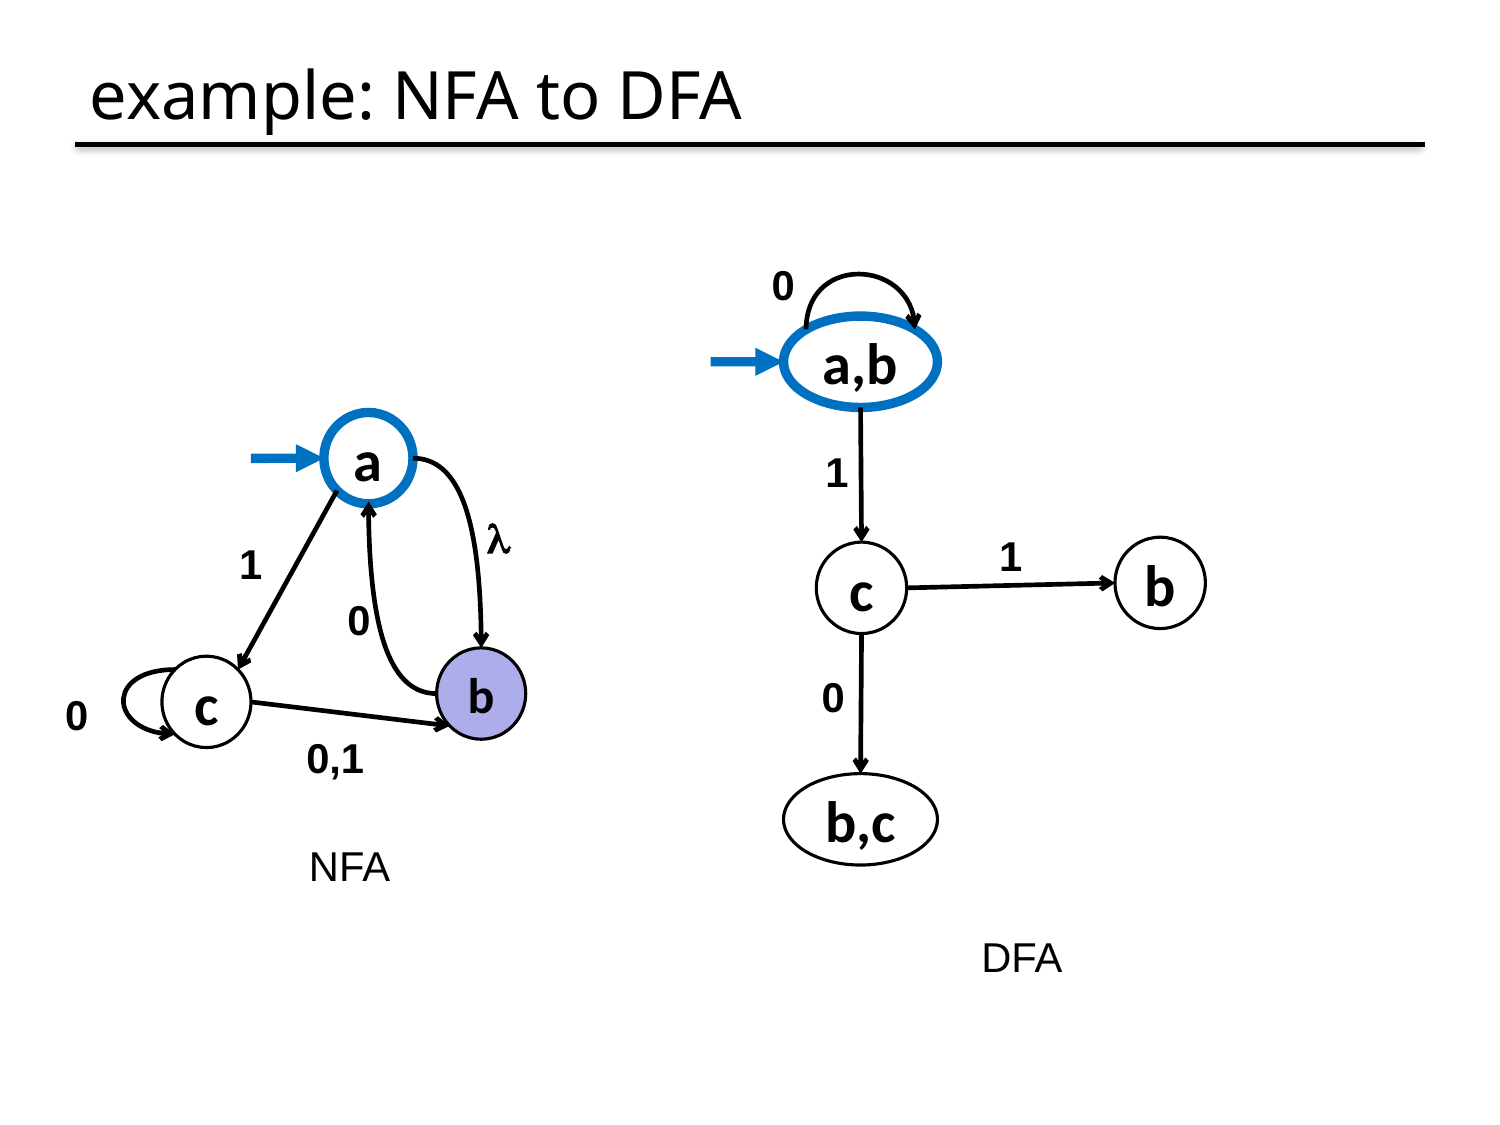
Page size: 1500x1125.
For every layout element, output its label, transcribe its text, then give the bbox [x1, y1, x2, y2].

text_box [906, 582, 1116, 588]
text_box 0 [756, 251, 810, 317]
text_box a,b [781, 314, 940, 410]
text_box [49, 412, 527, 791]
text_box 0 [806, 663, 855, 729]
text_box c [814, 540, 909, 636]
text_box 1 [984, 522, 1038, 581]
text_box NFA [294, 832, 406, 897]
text_box 1 [810, 438, 855, 504]
text_box DFA [966, 923, 1078, 989]
text_box b [1112, 535, 1208, 631]
title example: NFA to DFA [75, 45, 1425, 145]
text_box b,c [781, 771, 940, 868]
